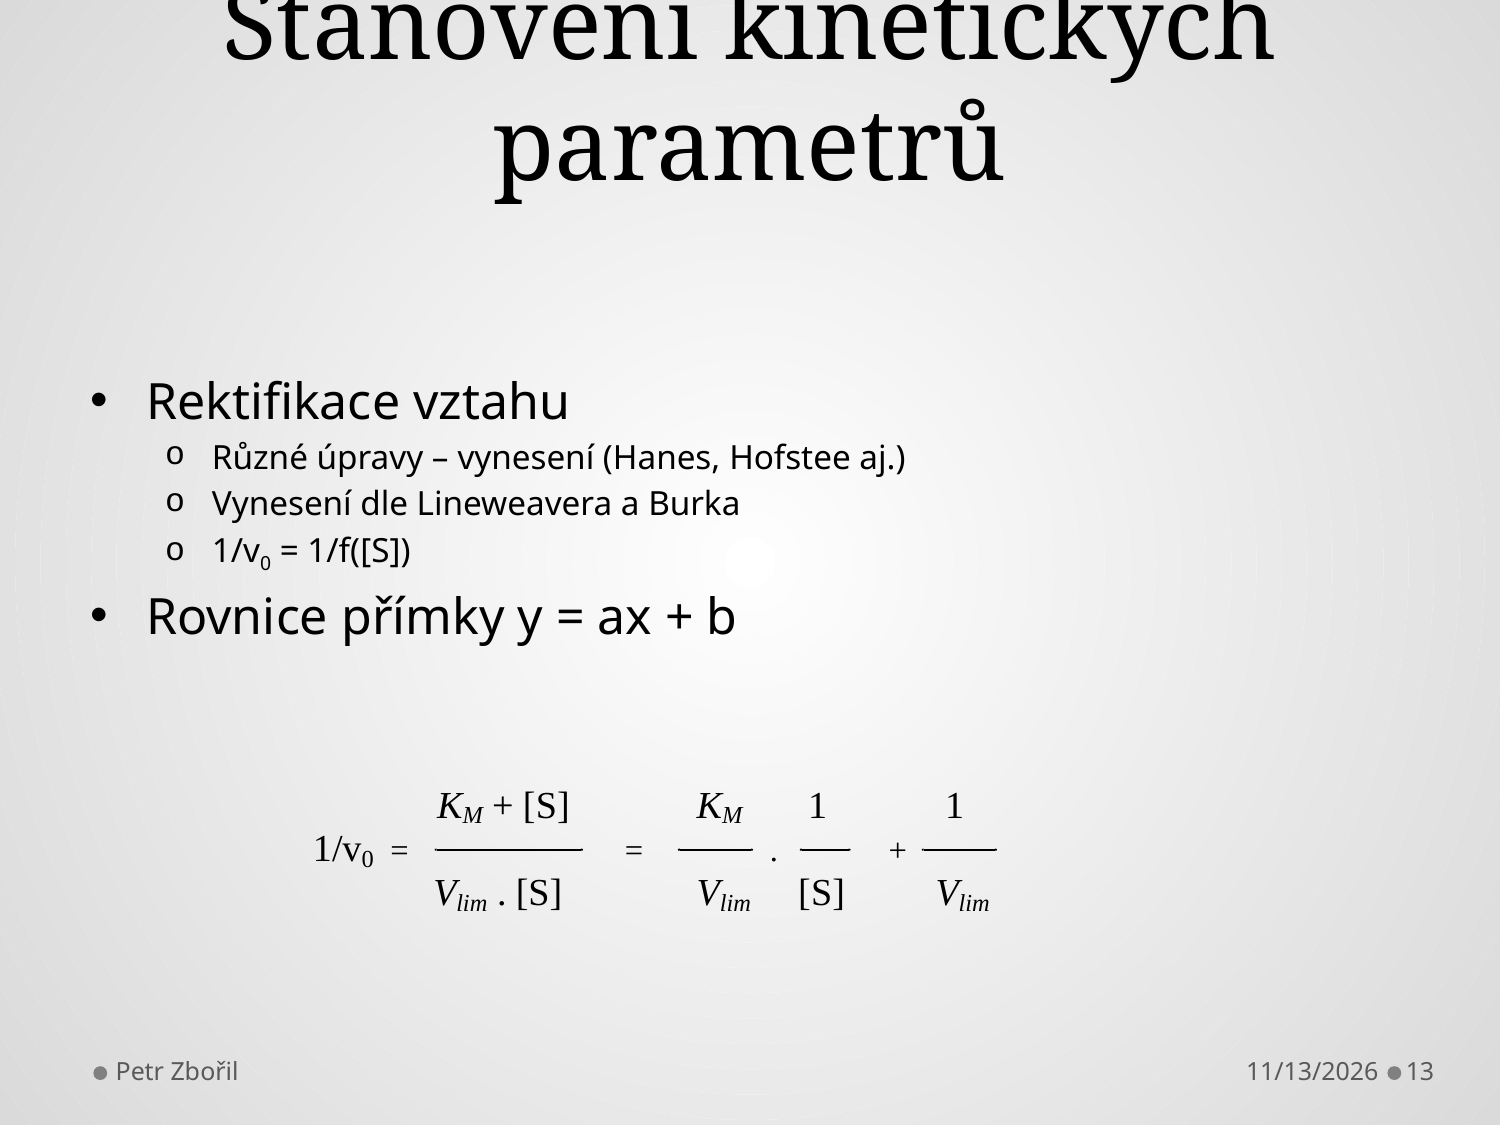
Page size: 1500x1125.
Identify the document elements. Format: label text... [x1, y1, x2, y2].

list Rektifikace vztahu Různé úpravy – vynesení (Hanes, Hofstee aj.) Vynesení dle Lineweavera a Burka 1/v0 = 1/f([S]) Rovnice přímky y = ax + b [75, 361, 1425, 1005]
picture [312, 739, 1500, 915]
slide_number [1043, 1042, 1386, 1103]
footer Petr Zbořil [108, 1042, 576, 1103]
slide_number 13 [1401, 1042, 1494, 1103]
title Stanovení kinetických parametrů [0, 0, 1500, 209]
